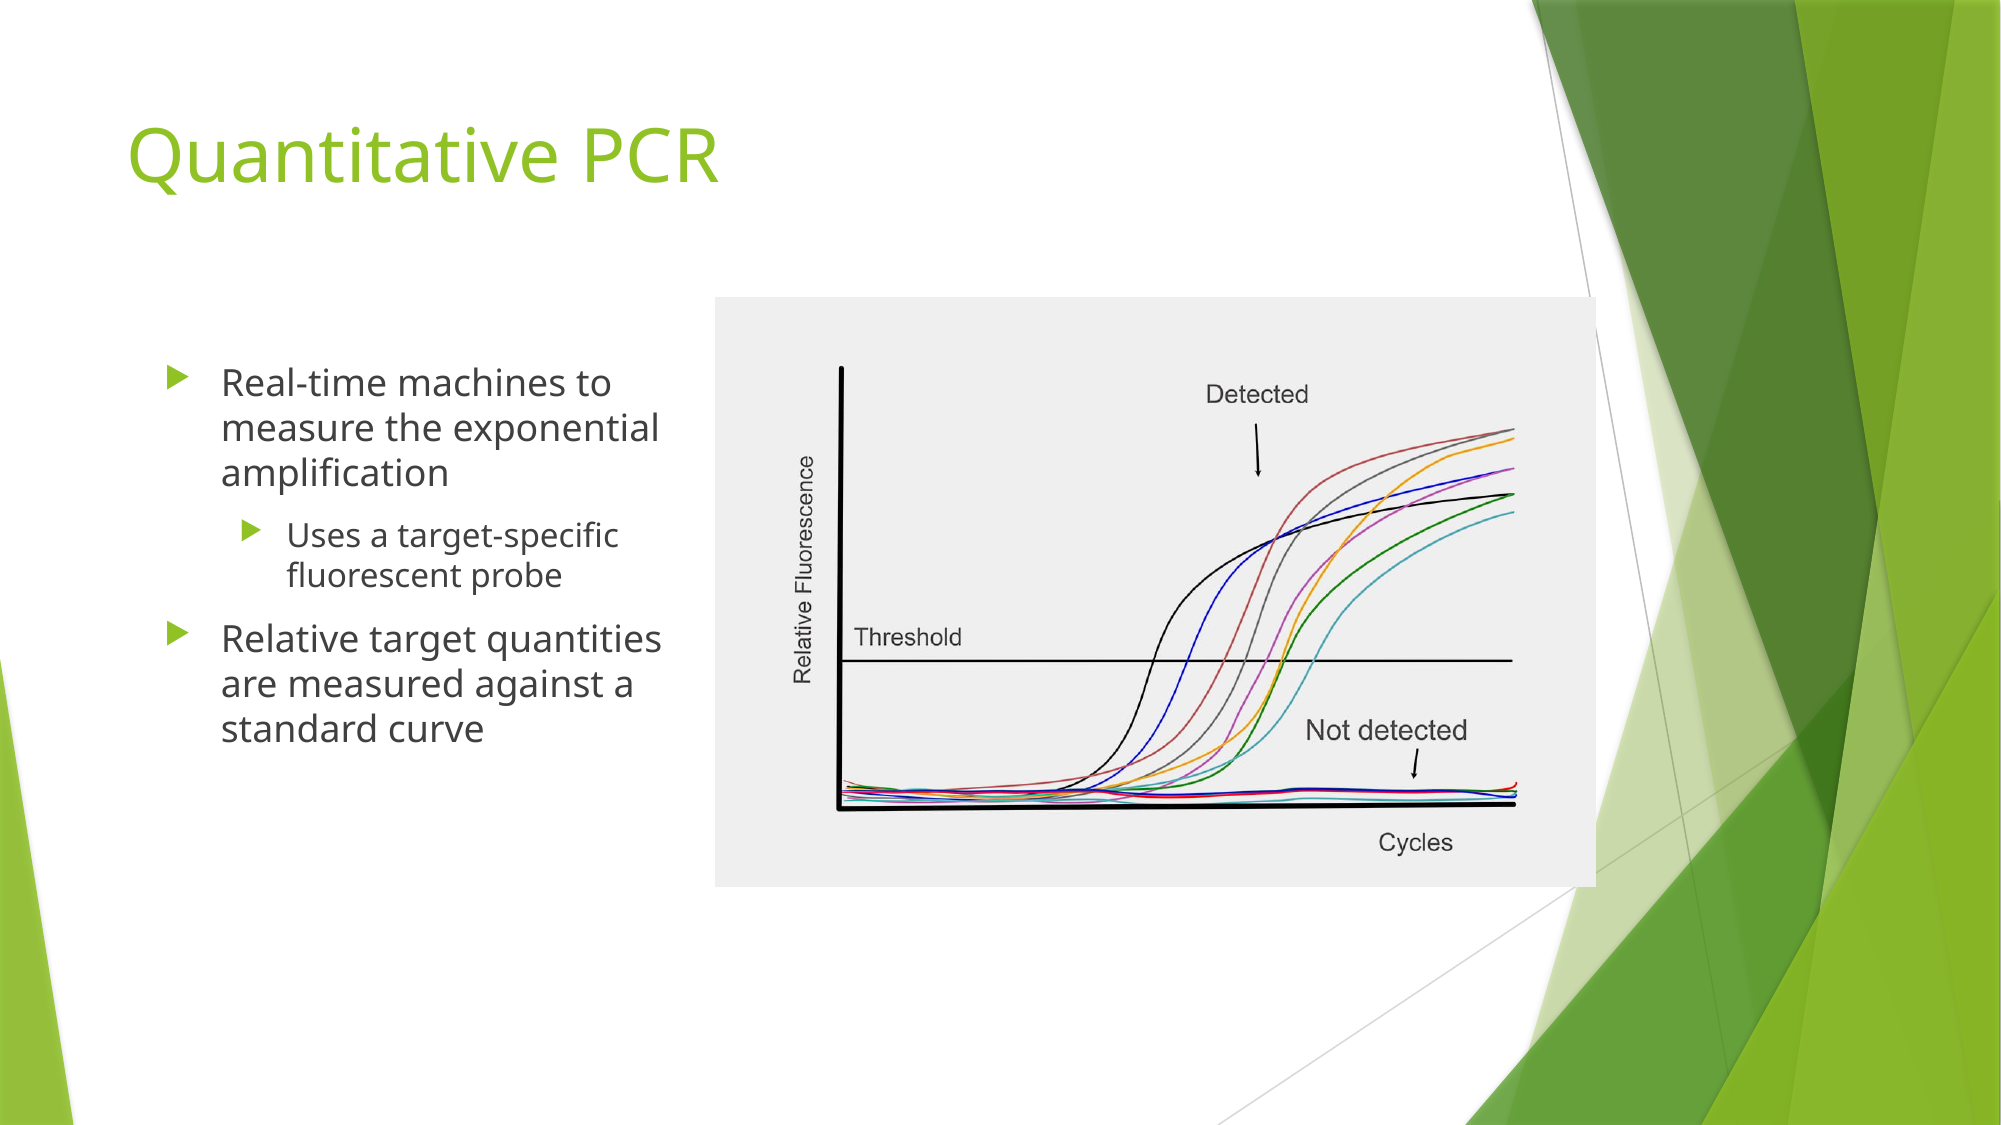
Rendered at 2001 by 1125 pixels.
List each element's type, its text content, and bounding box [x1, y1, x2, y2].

picture [714, 296, 1596, 887]
list Real-time machines to measure the exponential amplification Uses a target-specific fluorescent probe Relative target quantities are measured against a standard curve [149, 351, 716, 941]
title Quantitative PCR [111, 99, 1522, 317]
